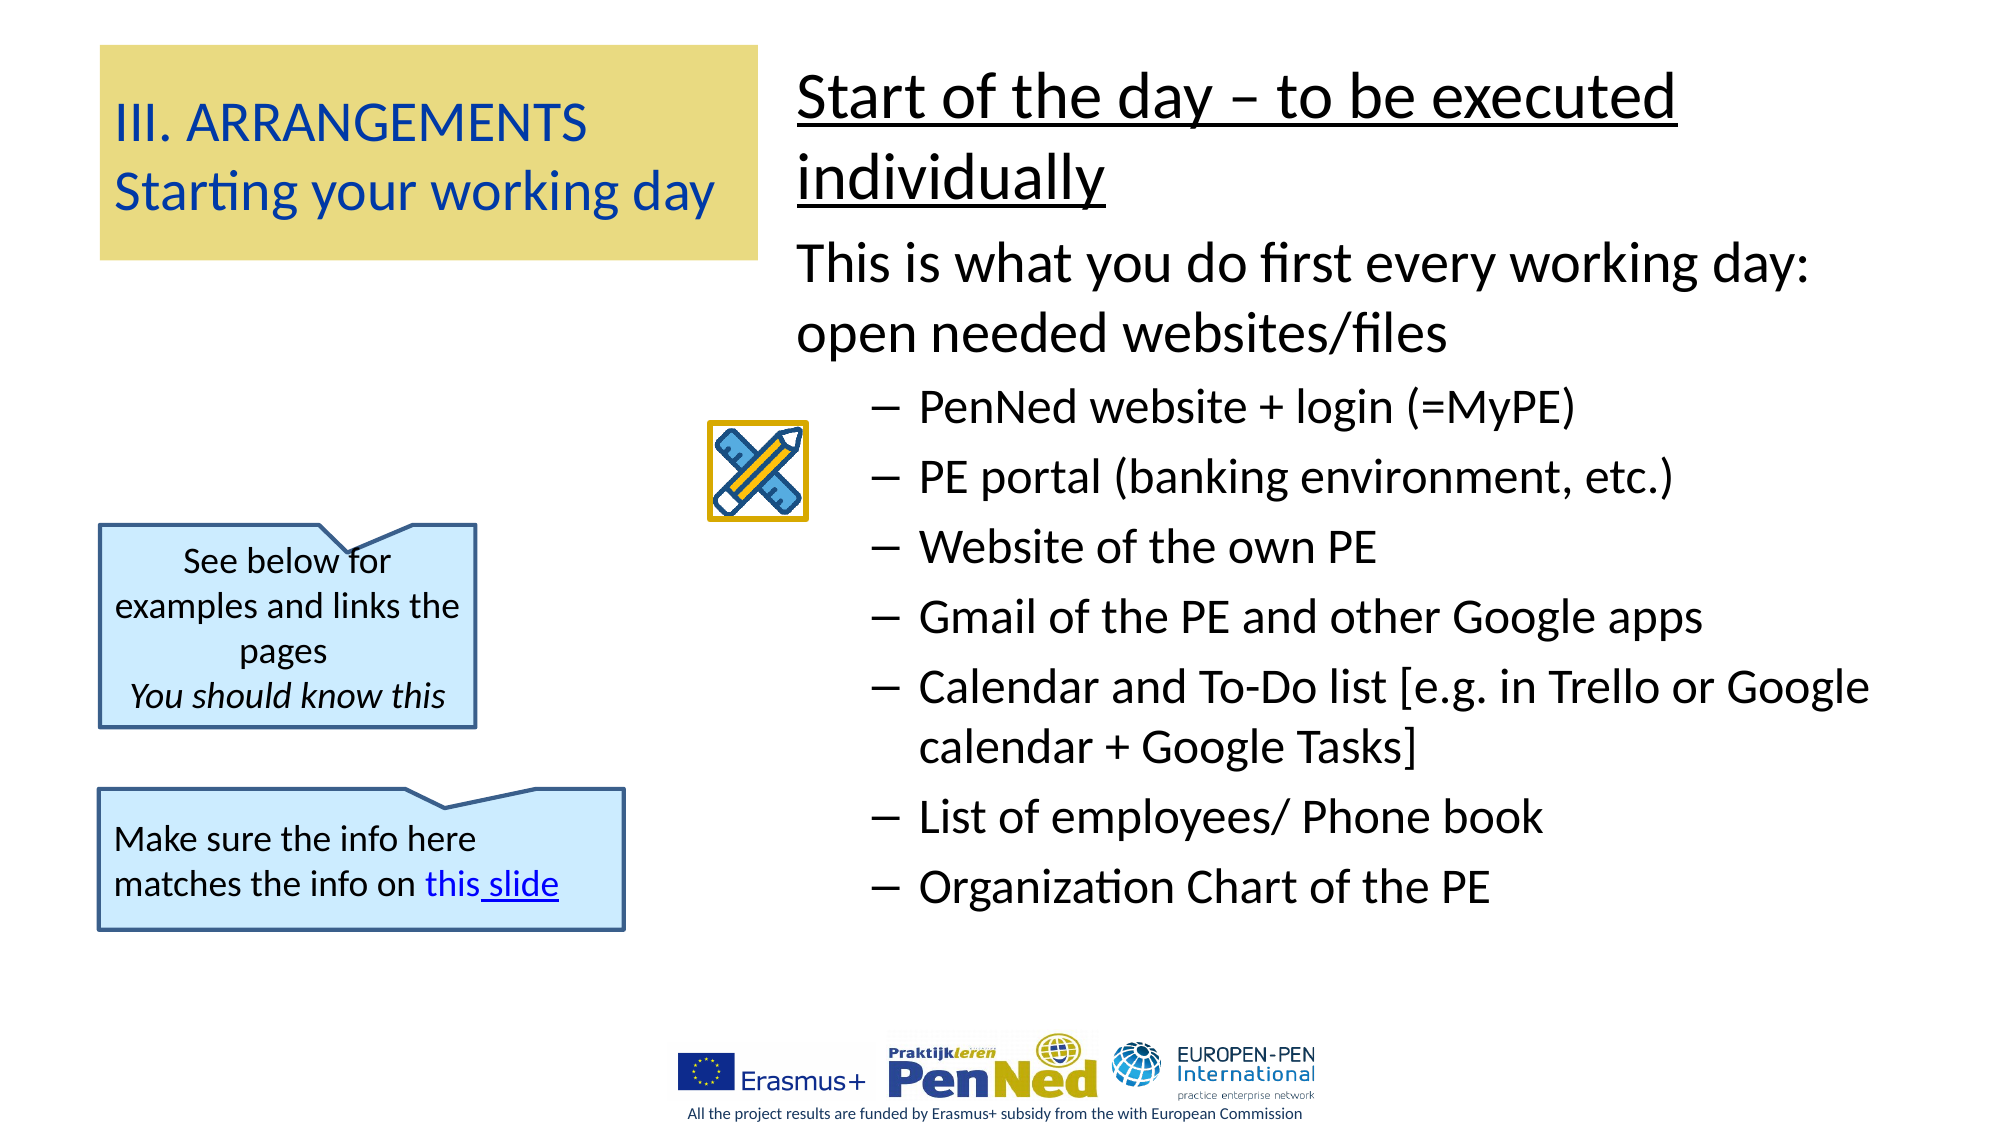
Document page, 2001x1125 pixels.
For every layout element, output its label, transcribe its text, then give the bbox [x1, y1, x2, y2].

title III. ARRANGEMENTS Starting your working day [99, 44, 758, 261]
picture [667, 1042, 876, 1101]
text_box Make sure the info here matches the info on this slide [96, 786, 626, 932]
picture [1111, 1042, 1315, 1100]
picture [712, 425, 804, 517]
list Start of the day – to be executed individually This is what you do first every working day: open needed websites/files PenNed website + login (=MyPE) PE portal (banking environment, etc.) Website of the own PE Gmail of the PE and other Google apps Calendar and To-Do list [e.g. in Trello or Google calendar + Google Tasks] List of employees/ Phone book Organization Chart of the PE [781, 44, 1900, 1005]
picture [886, 1029, 1099, 1100]
text_box See below for examples and links the pages You should know this [97, 522, 478, 730]
